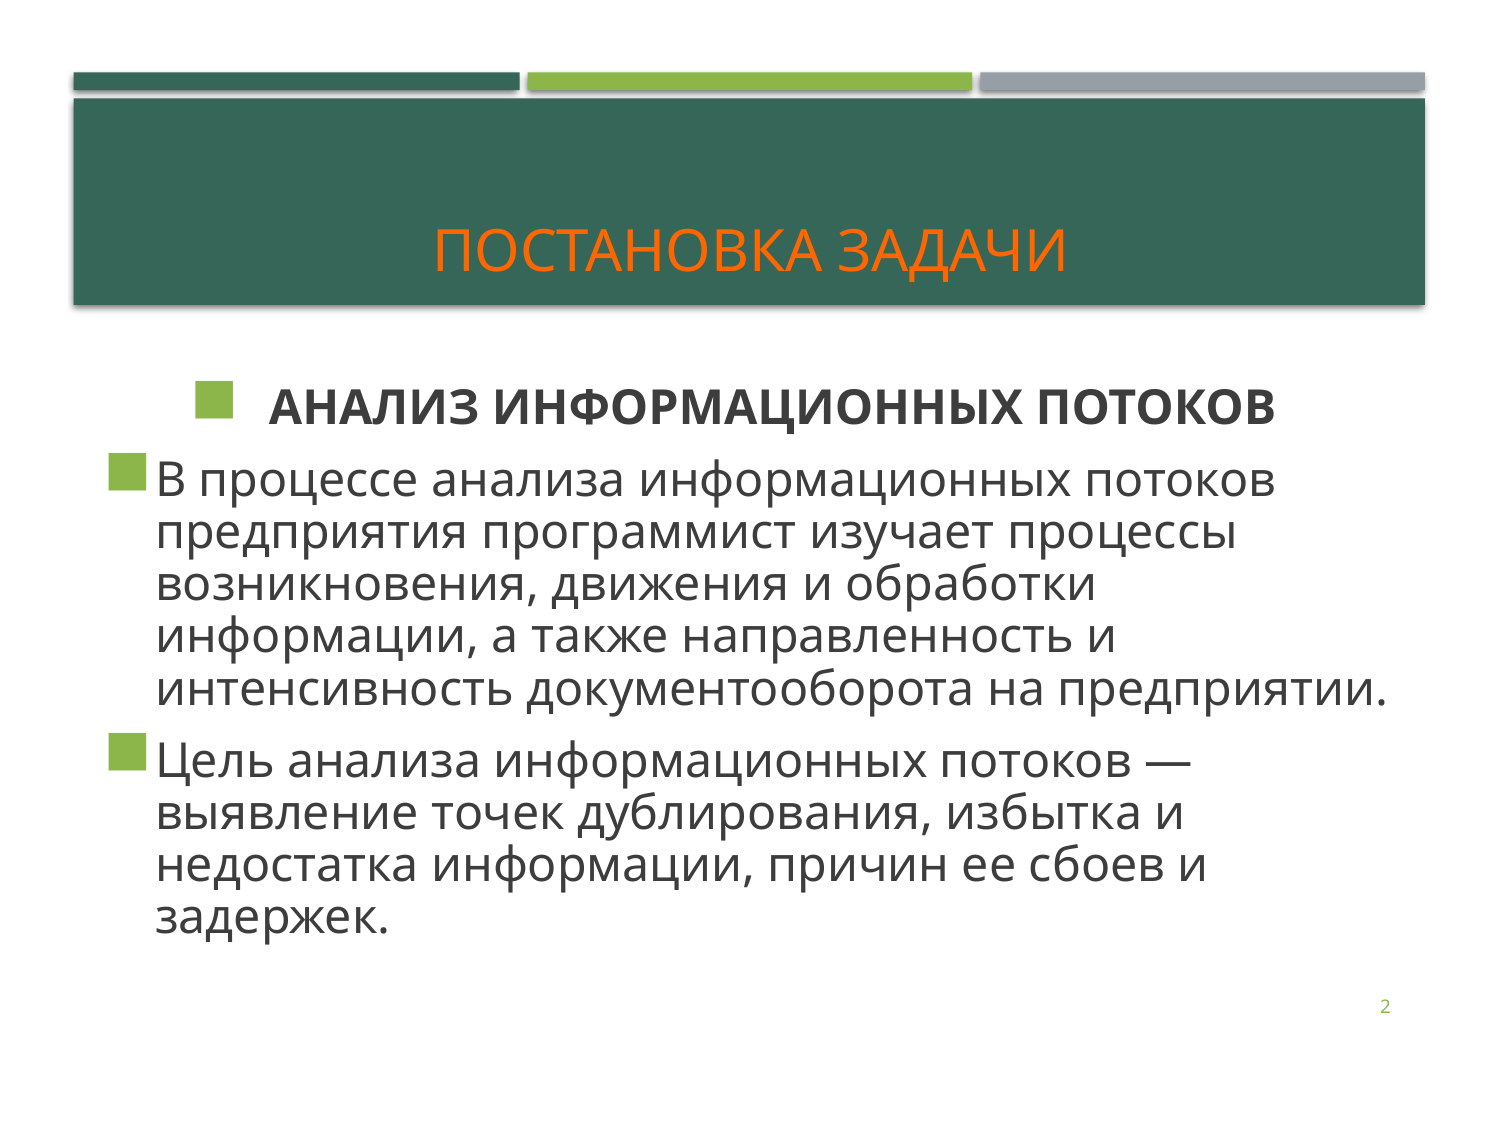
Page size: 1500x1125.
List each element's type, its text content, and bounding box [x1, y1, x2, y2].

slide_number 2 [1279, 977, 1406, 1037]
list АНАЛИЗ ИНФОРМАЦИОННЫХ ПОТОКОВ В процессе анализа информационных потоков предприятия программист изучает процессы возникновения, движения и обработки информации, а также направленность и интенсивность документооборота на предприятии. Цель анализа информационных потоков — выявление точек дублирования, избытка и недостатка информации, причин ее сбоев и задержек. [95, 365, 1406, 962]
title Постановка задачи [95, 112, 1406, 291]
